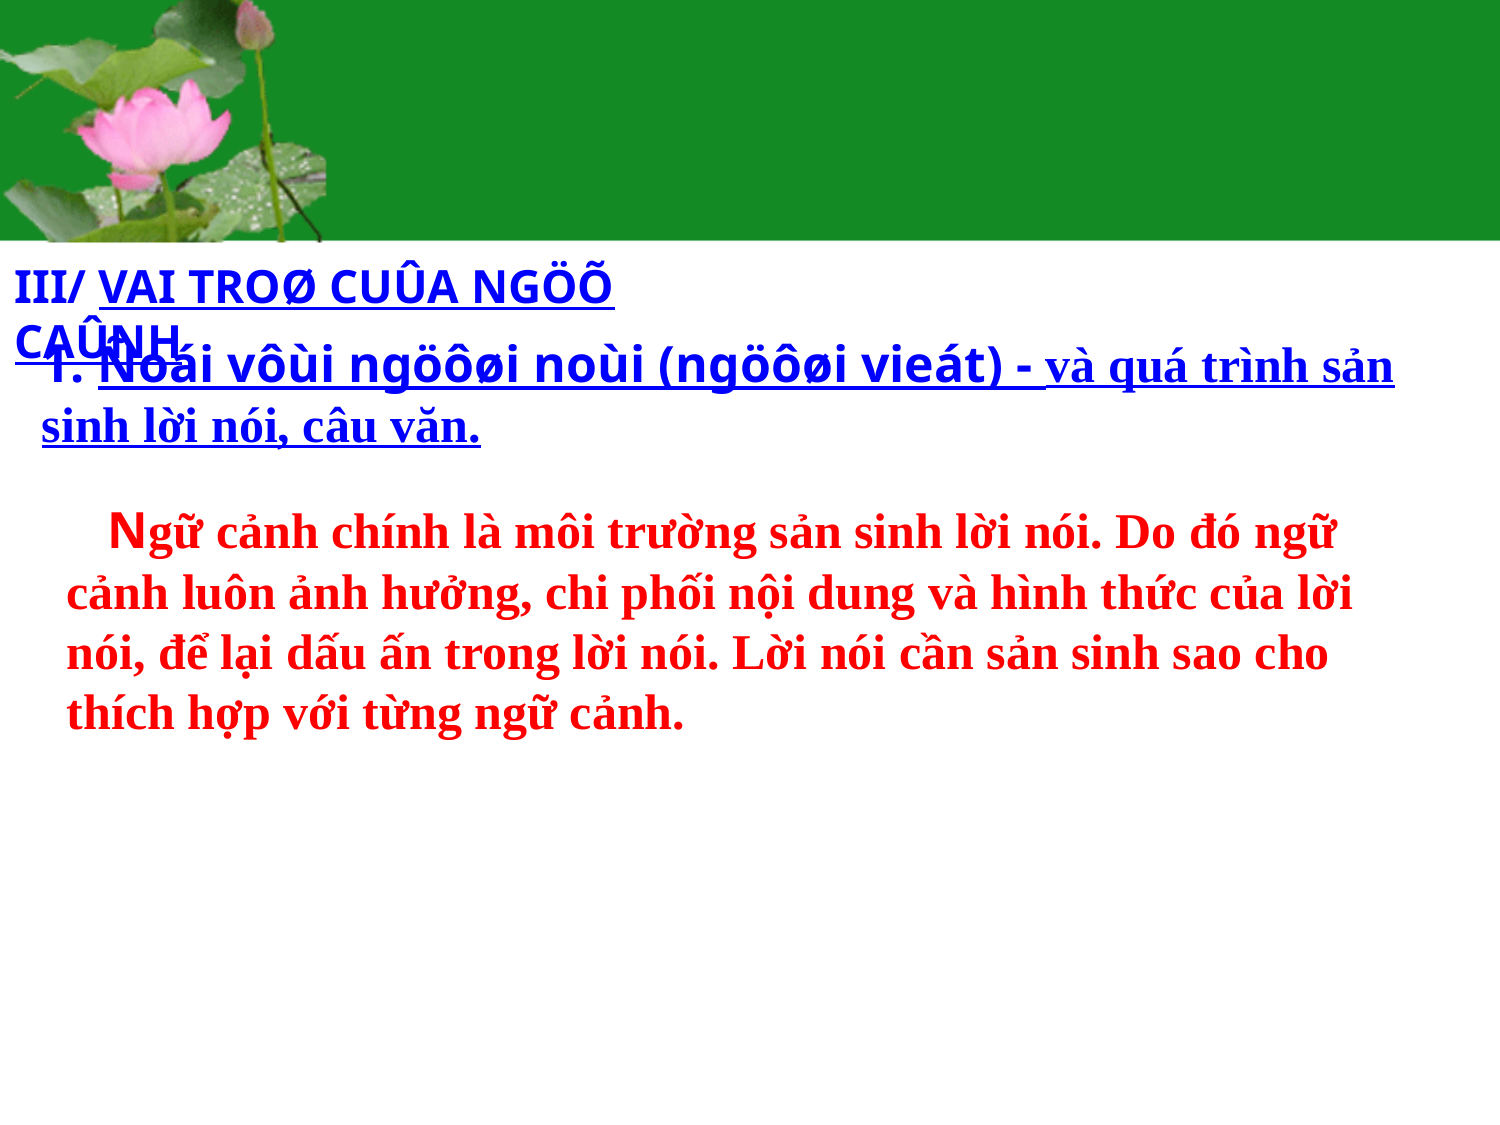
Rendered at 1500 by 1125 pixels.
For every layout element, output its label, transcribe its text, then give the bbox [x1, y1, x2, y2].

text_box 1. Ñoái vôùi ngöôøi noùi (ngöôøi vieát) - và quá trình sản sinh lời nói, câu văn. [27, 324, 1478, 460]
picture [0, 0, 1500, 1125]
text_box III/ VAI TROØ CUÛA NGÖÕ CAÛNH [0, 249, 725, 375]
text_box Ngữ cảnh chính là môi trường sản sinh lời nói. Do đó ngữ cảnh luôn ảnh hưởng, chi phối nội dung và hình thức của lời nói, để lại dấu ấn trong lời nói. Lời nói cần sản sinh sao cho thích hợp với từng ngữ cảnh. [52, 487, 1453, 748]
